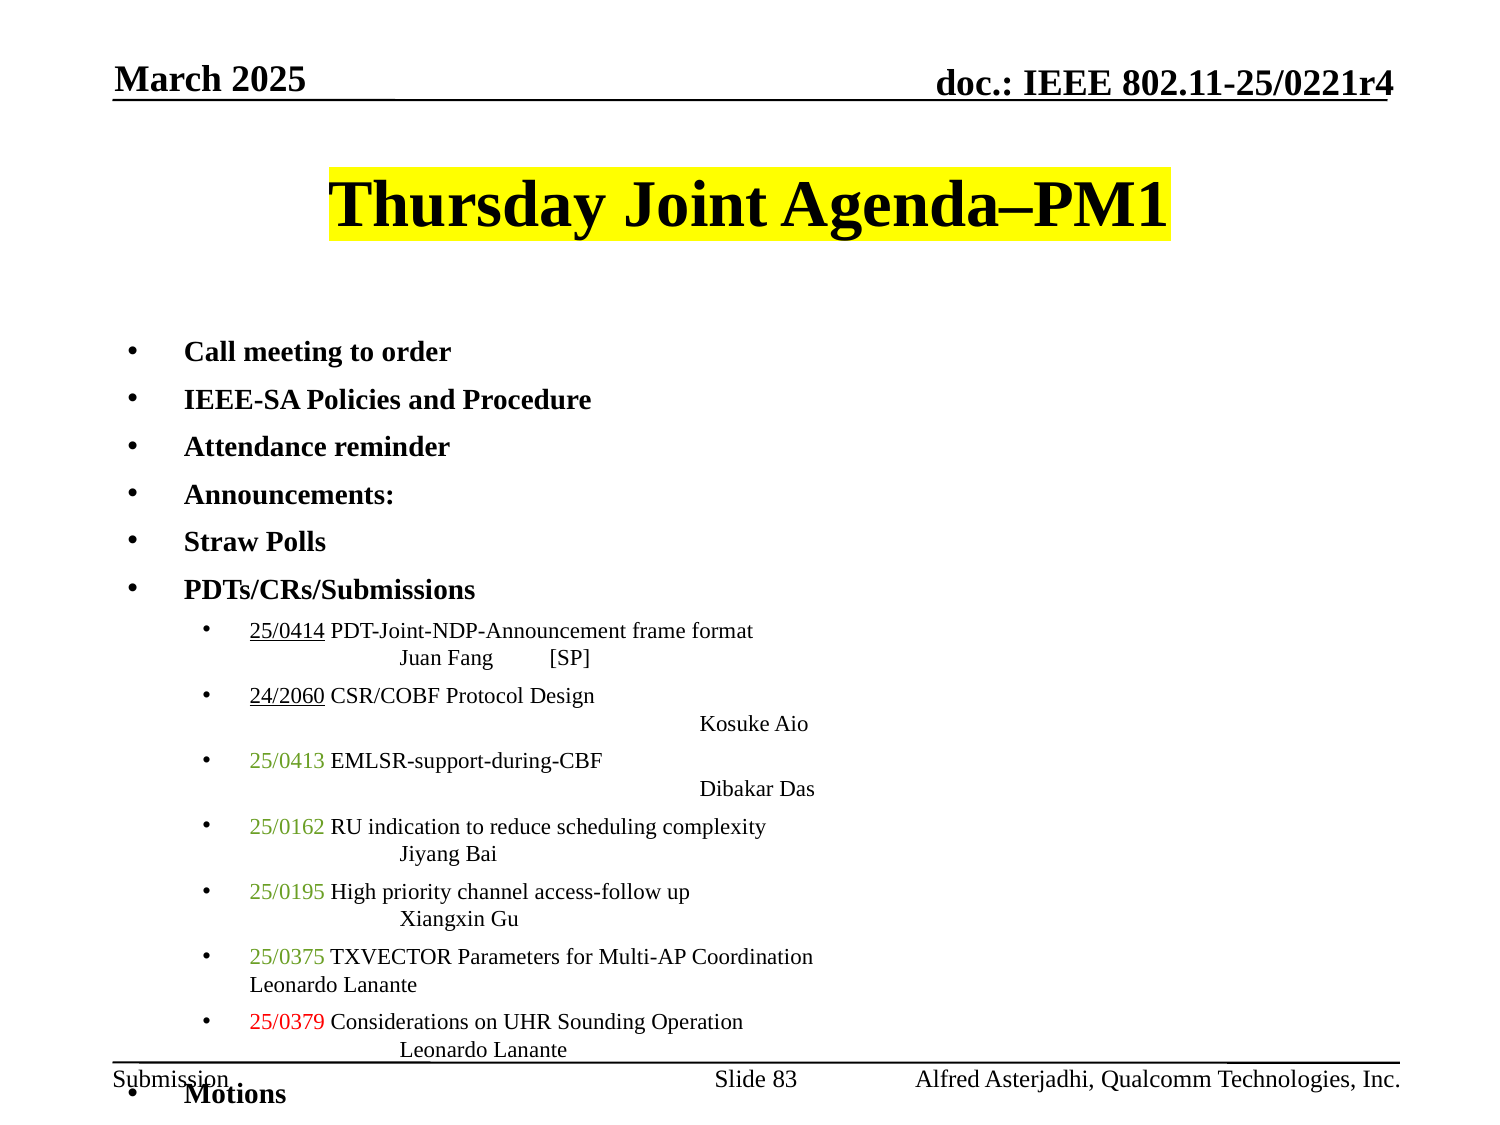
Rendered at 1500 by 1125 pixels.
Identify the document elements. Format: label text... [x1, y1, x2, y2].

list Call meeting to order IEEE-SA Policies and Procedure Attendance reminder Announcements: Straw Polls PDTs/CRs/Submissions 25/0414 PDT-Joint-NDP-Announcement frame format Juan Fang [SP] 24/2060 CSR/COBF Protocol Design Kosuke Aio 25/0413 EMLSR-support-during-CBF Dibakar Das 25/0162 RU indication to reduce scheduling complexity Jiyang Bai 25/0195 High priority channel access-follow up Xiangxin Gu 25/0375 TXVECTOR Parameters for Multi-AP Coordination Leonardo Lanante 25/0379 Considerations on UHR Sounding Operation Leonardo Lanante Motions AoB: Recess [112, 324, 1388, 1063]
title Thursday Joint Agenda–PM1 [112, 112, 1388, 288]
footer Alfred Asterjadhi, Qualcomm Technologies, Inc. [878, 1061, 1402, 1093]
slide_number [114, 54, 423, 100]
slide_number Slide 83 [712, 1061, 800, 1123]
